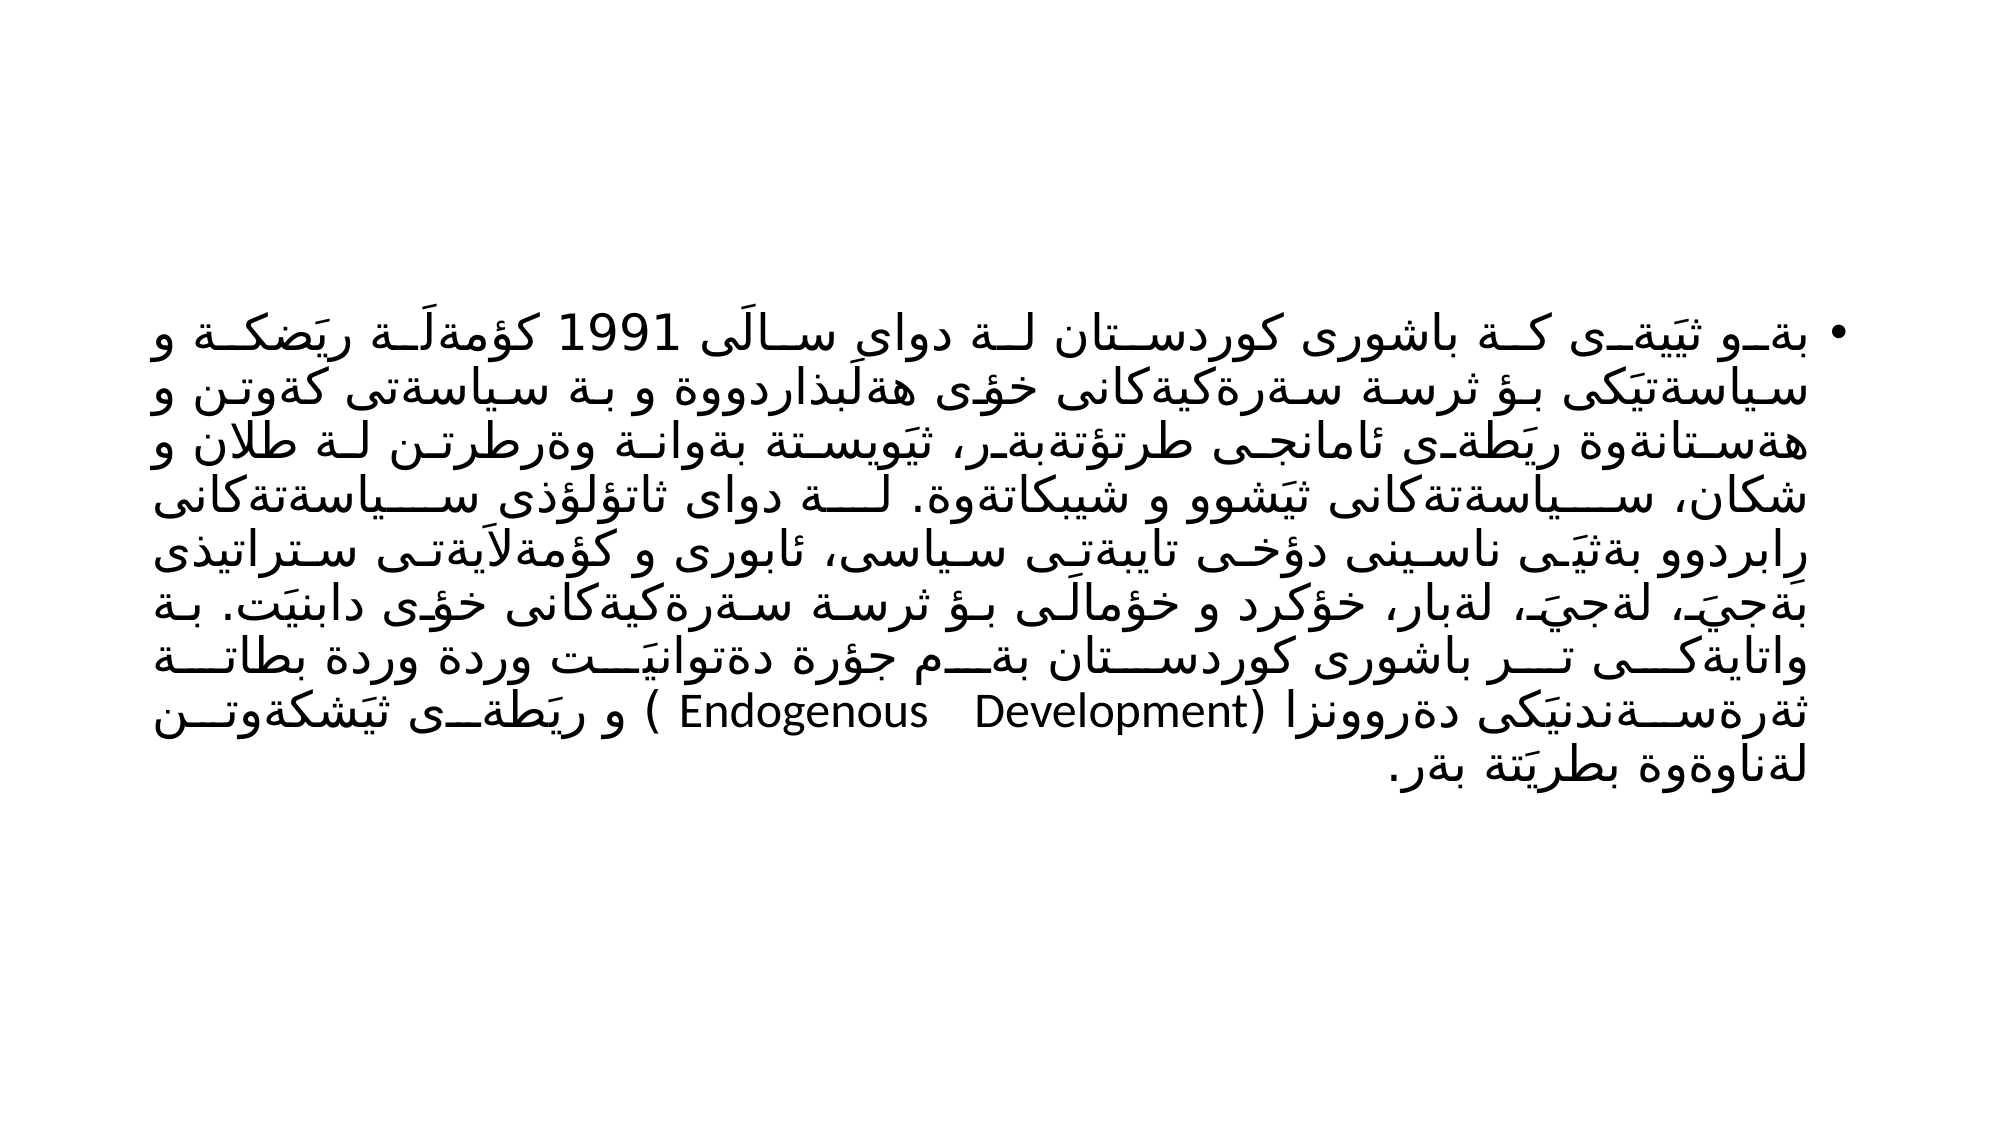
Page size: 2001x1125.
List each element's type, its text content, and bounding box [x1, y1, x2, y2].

list بةو ثيَيةى كة باشورى كوردستان لة دواى سالَى 1991 كؤمةلَة ريَضكة و سياسةتيَكى بؤ ثرسة سةرةكيةكانى خؤى هةلَبذاردووة و بة سياسةتى كةوتن و هةستانةوة ريَطةى ئامانجى طرتؤتةبةر، ثيَويستة بةوانة وةرطرتن لة طلان و شكان، سياسةتةكانى ثيَشوو و شيبكاتةوة. لة دواى ثاتؤلؤذى سياسةتةكانى رِابردوو بةثيَى ناسينى دؤخى تايبةتى سياسى، ئابورى و كؤمةلاَيةتى ستراتيذى بةجيَ، لةجيَ، لةبار، خؤكرد و خؤمالَى بؤ ثرسة سةرةكيةكانى خؤى دابنيَت. بة واتايةكى تر باشورى كوردستان بةم جؤرة دةتوانيَت وردة وردة بطاتة ثةرةسةندنيَكى دةروونزا (Endogenous Development ) و ريَطةى ثيَشكةوتن لةناوةوة بطريَتة بةر. [137, 299, 1863, 1014]
